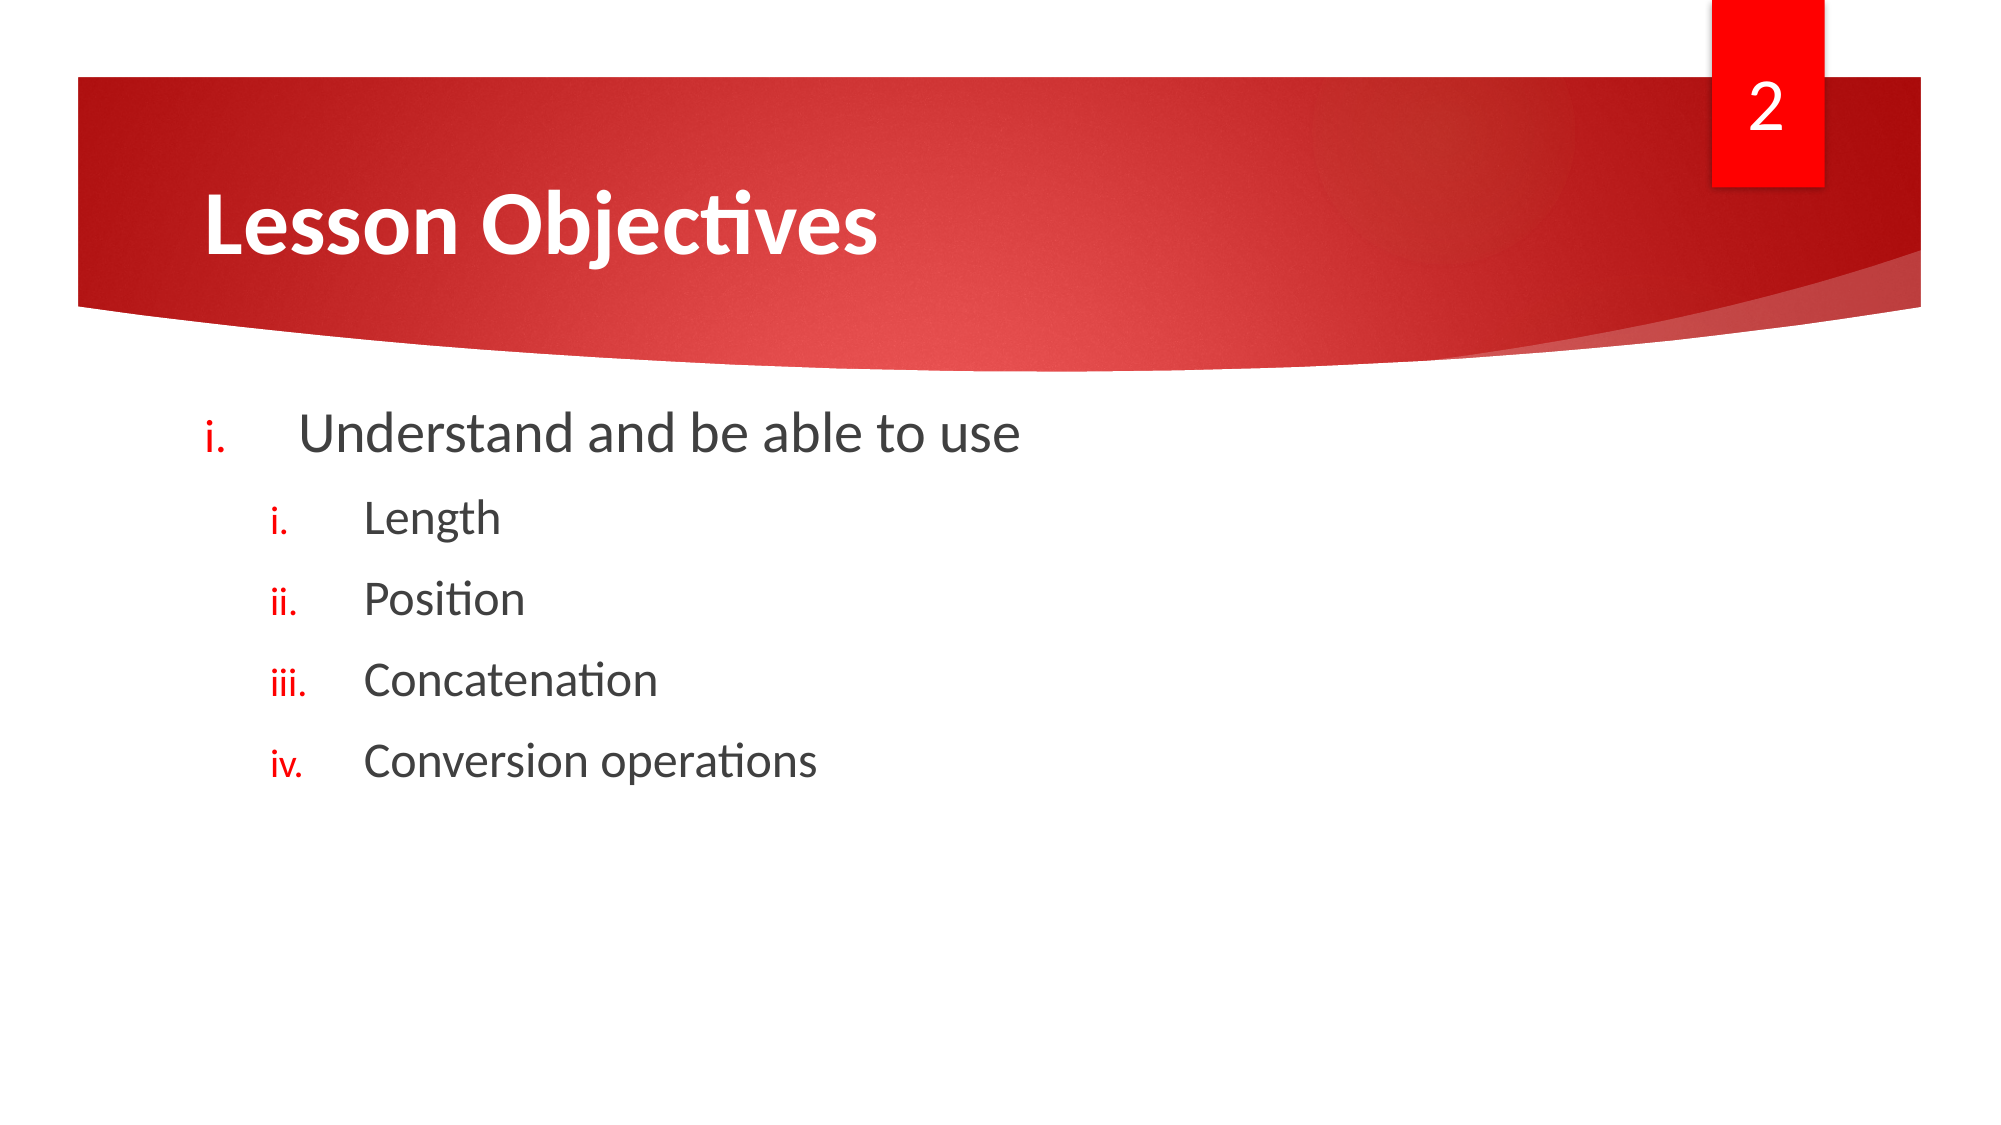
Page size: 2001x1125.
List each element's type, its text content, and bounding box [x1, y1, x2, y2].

list Understand and be able to use Length Position Concatenation Conversion operations [189, 386, 1836, 988]
slide_number 2 [1698, 48, 1836, 175]
title Lesson Objectives [189, 159, 1627, 276]
